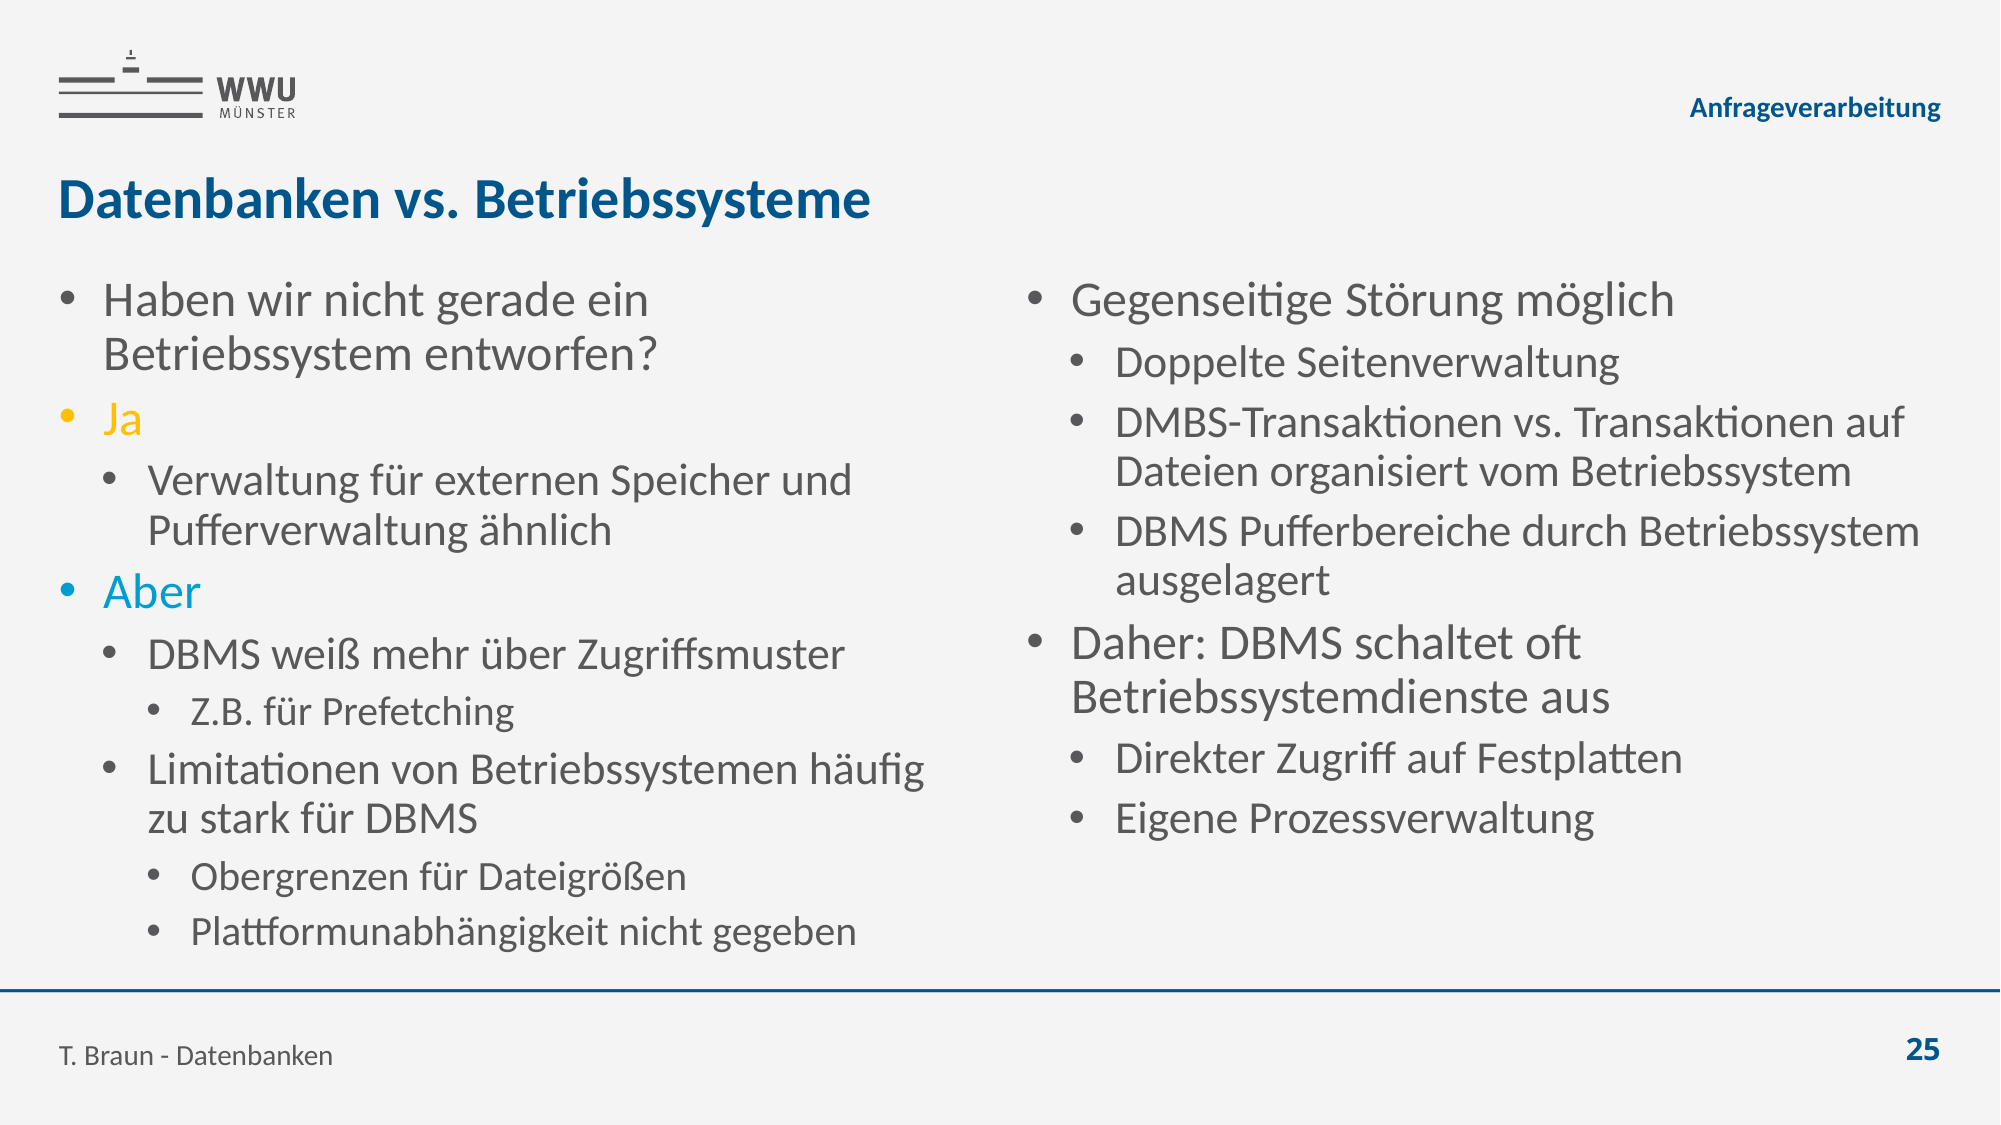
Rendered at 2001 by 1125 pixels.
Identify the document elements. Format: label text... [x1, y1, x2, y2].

list Gegenseitige Störung möglich Doppelte Seitenverwaltung DMBS-Transaktionen vs. Transaktionen auf Dateien organisiert vom Betriebssystem DBMS Pufferbereiche durch Betriebssystem ausgelagert Daher: DBMS schaltet oft Betriebssystemdienste aus Direkter Zugriff auf Festplatten Eigene Prozessverwaltung [1026, 273, 1941, 969]
footer T. Braun - Datenbanken [58, 1012, 1440, 1072]
title Datenbanken vs. Betriebssysteme [58, 148, 1941, 243]
slide_number Anfrageverarbeitung [589, 63, 1941, 123]
list Haben wir nicht gerade ein Betriebssystem entworfen? Ja Verwaltung für externen Speicher und Pufferverwaltung ähnlich Aber DBMS weiß mehr über Zugriffsmuster Z.B. für Prefetching Limitationen von Betriebssystemen häufig zu stark für DBMS Obergrenzen für Dateigrößen Plattformunabhängigkeit nicht gegeben [59, 273, 954, 969]
slide_number 25 [1822, 1012, 1941, 1072]
